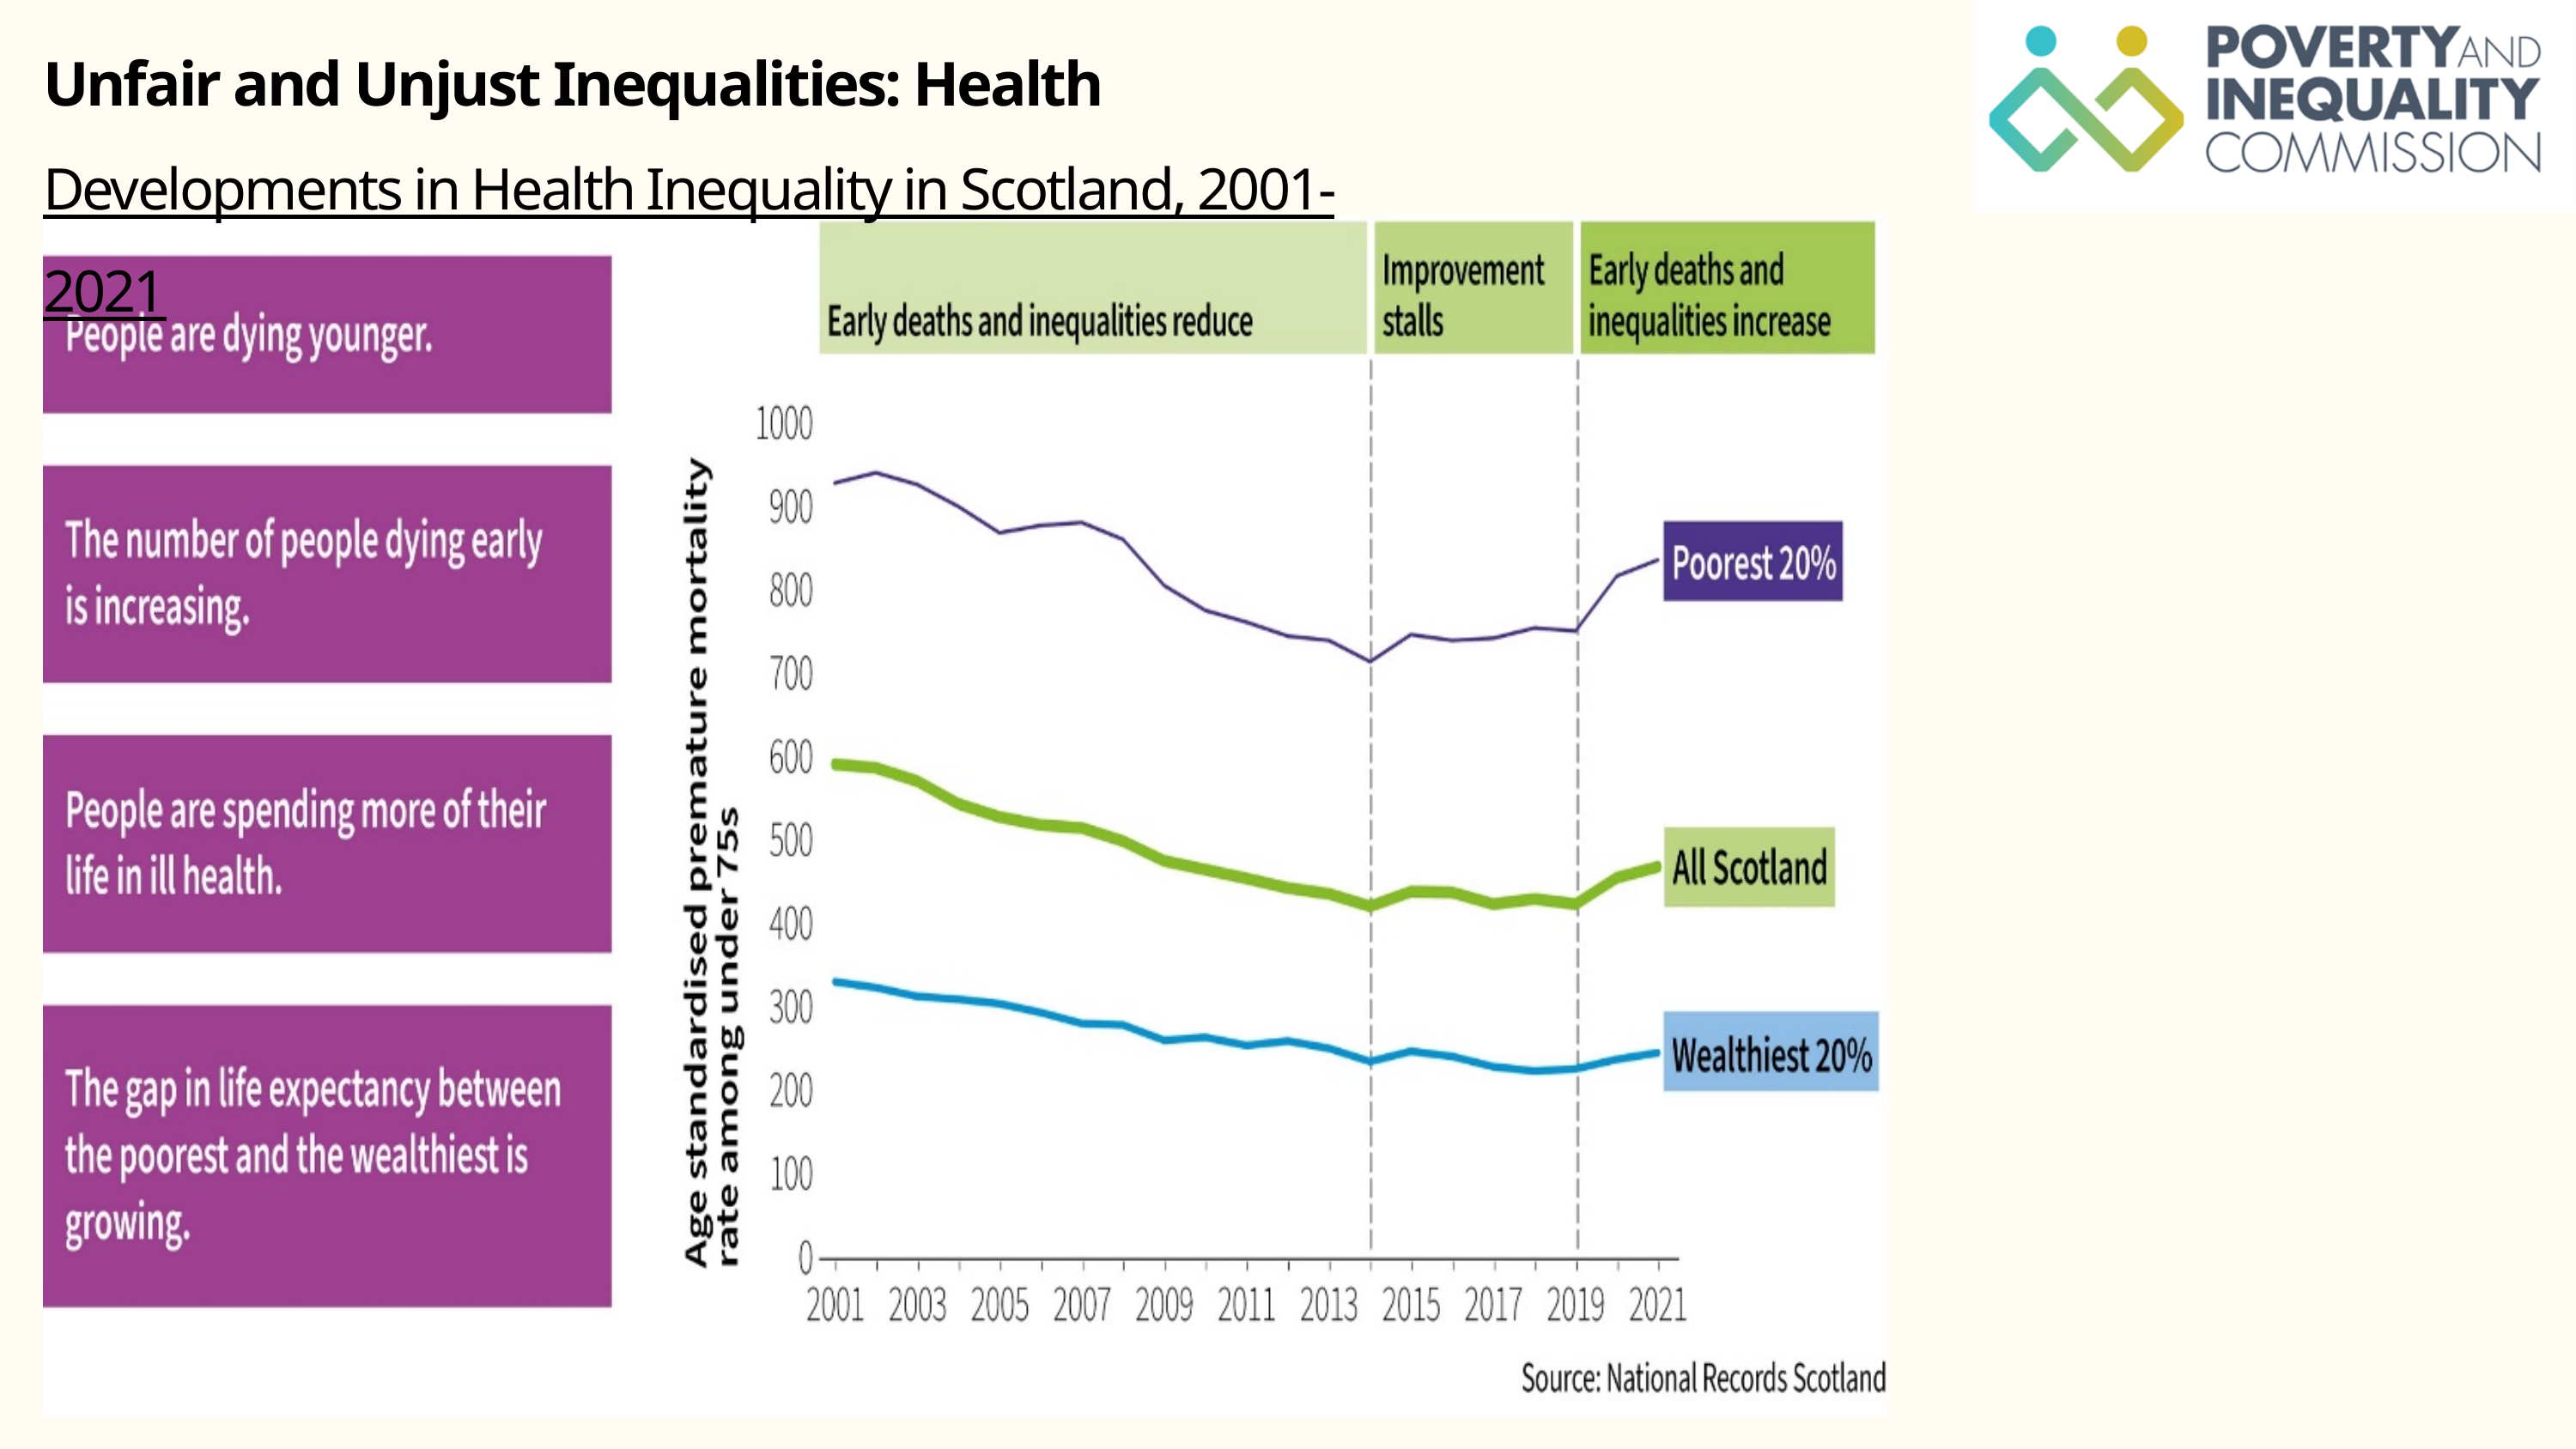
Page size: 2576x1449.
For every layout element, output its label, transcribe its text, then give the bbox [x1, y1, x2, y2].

picture [1974, 0, 2576, 213]
picture [42, 215, 1887, 1416]
text_box Unfair and Unjust Inequalities: Health [43, 15, 1116, 118]
text_box Developments in Health Inequality in Scotland, 2001-2021 [43, 118, 1438, 215]
